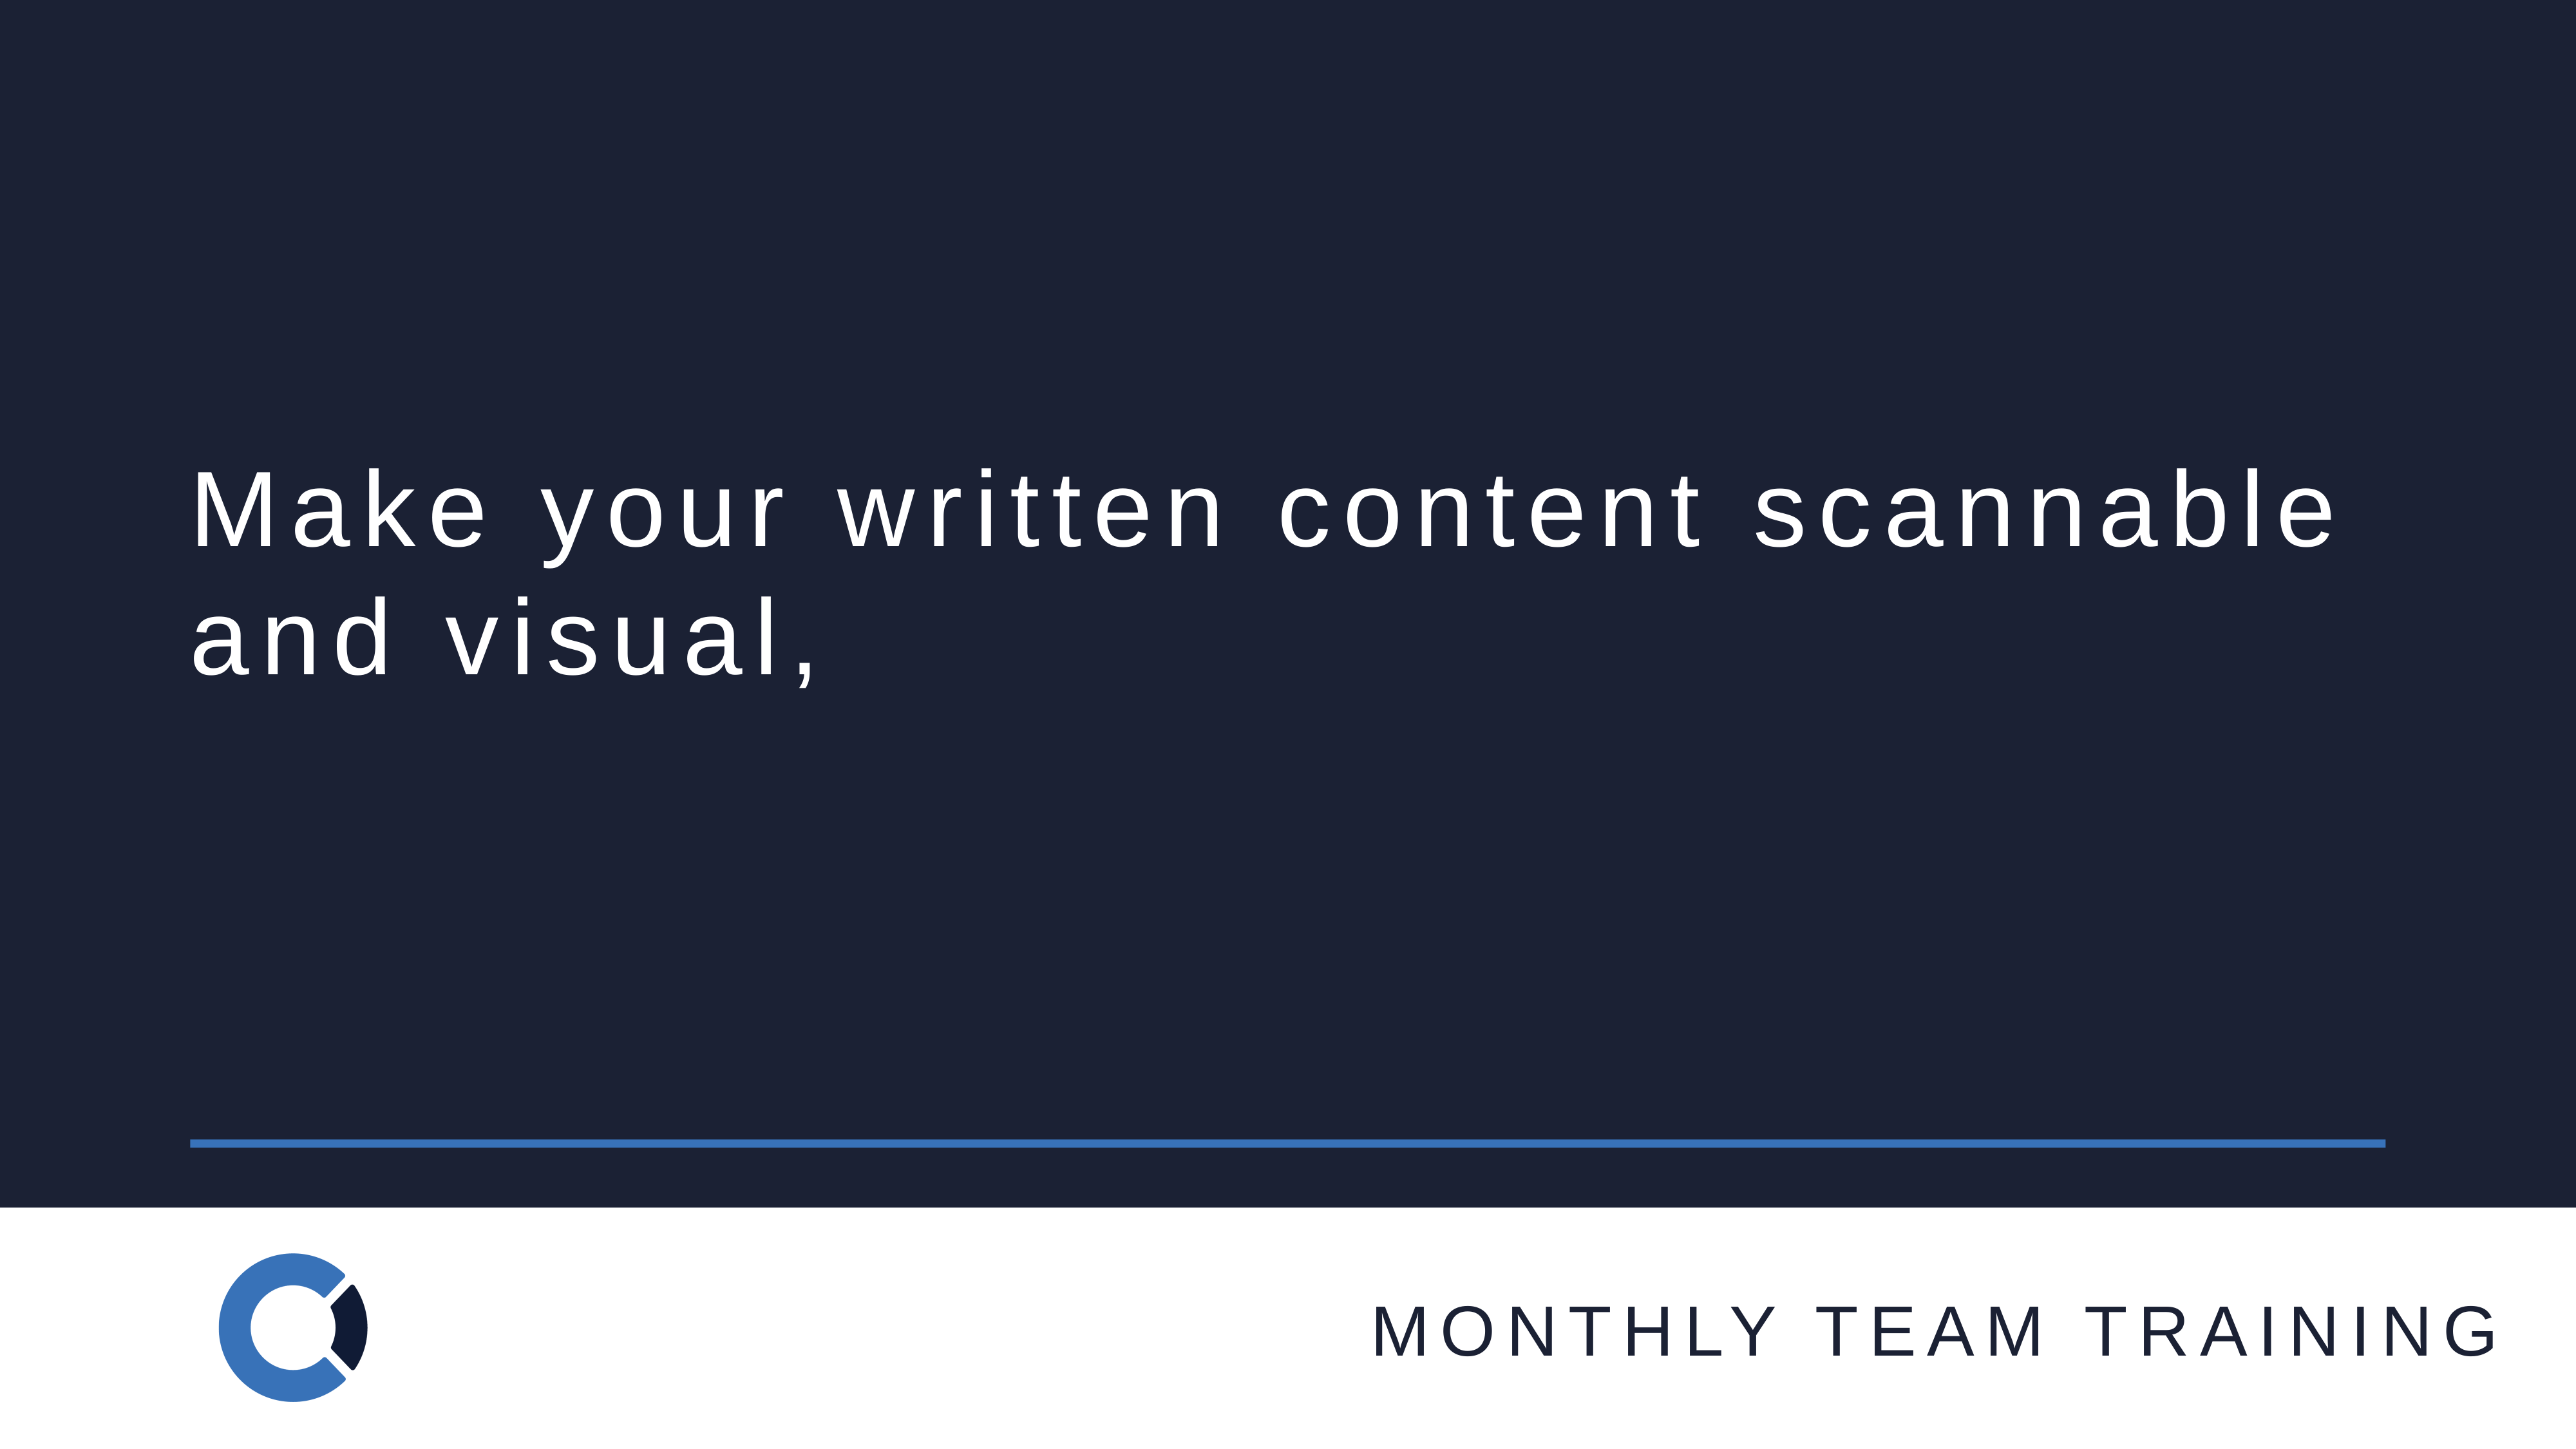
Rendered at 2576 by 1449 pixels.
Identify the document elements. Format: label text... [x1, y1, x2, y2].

text_box MONTHLY TEAM TRAINING [1363, 1277, 2508, 1378]
text_box [190, 1139, 2386, 1148]
picture [195, 1232, 387, 1423]
text_box Make your written content scannable and visual, [182, 431, 2405, 704]
text_box [0, 0, 2576, 1208]
